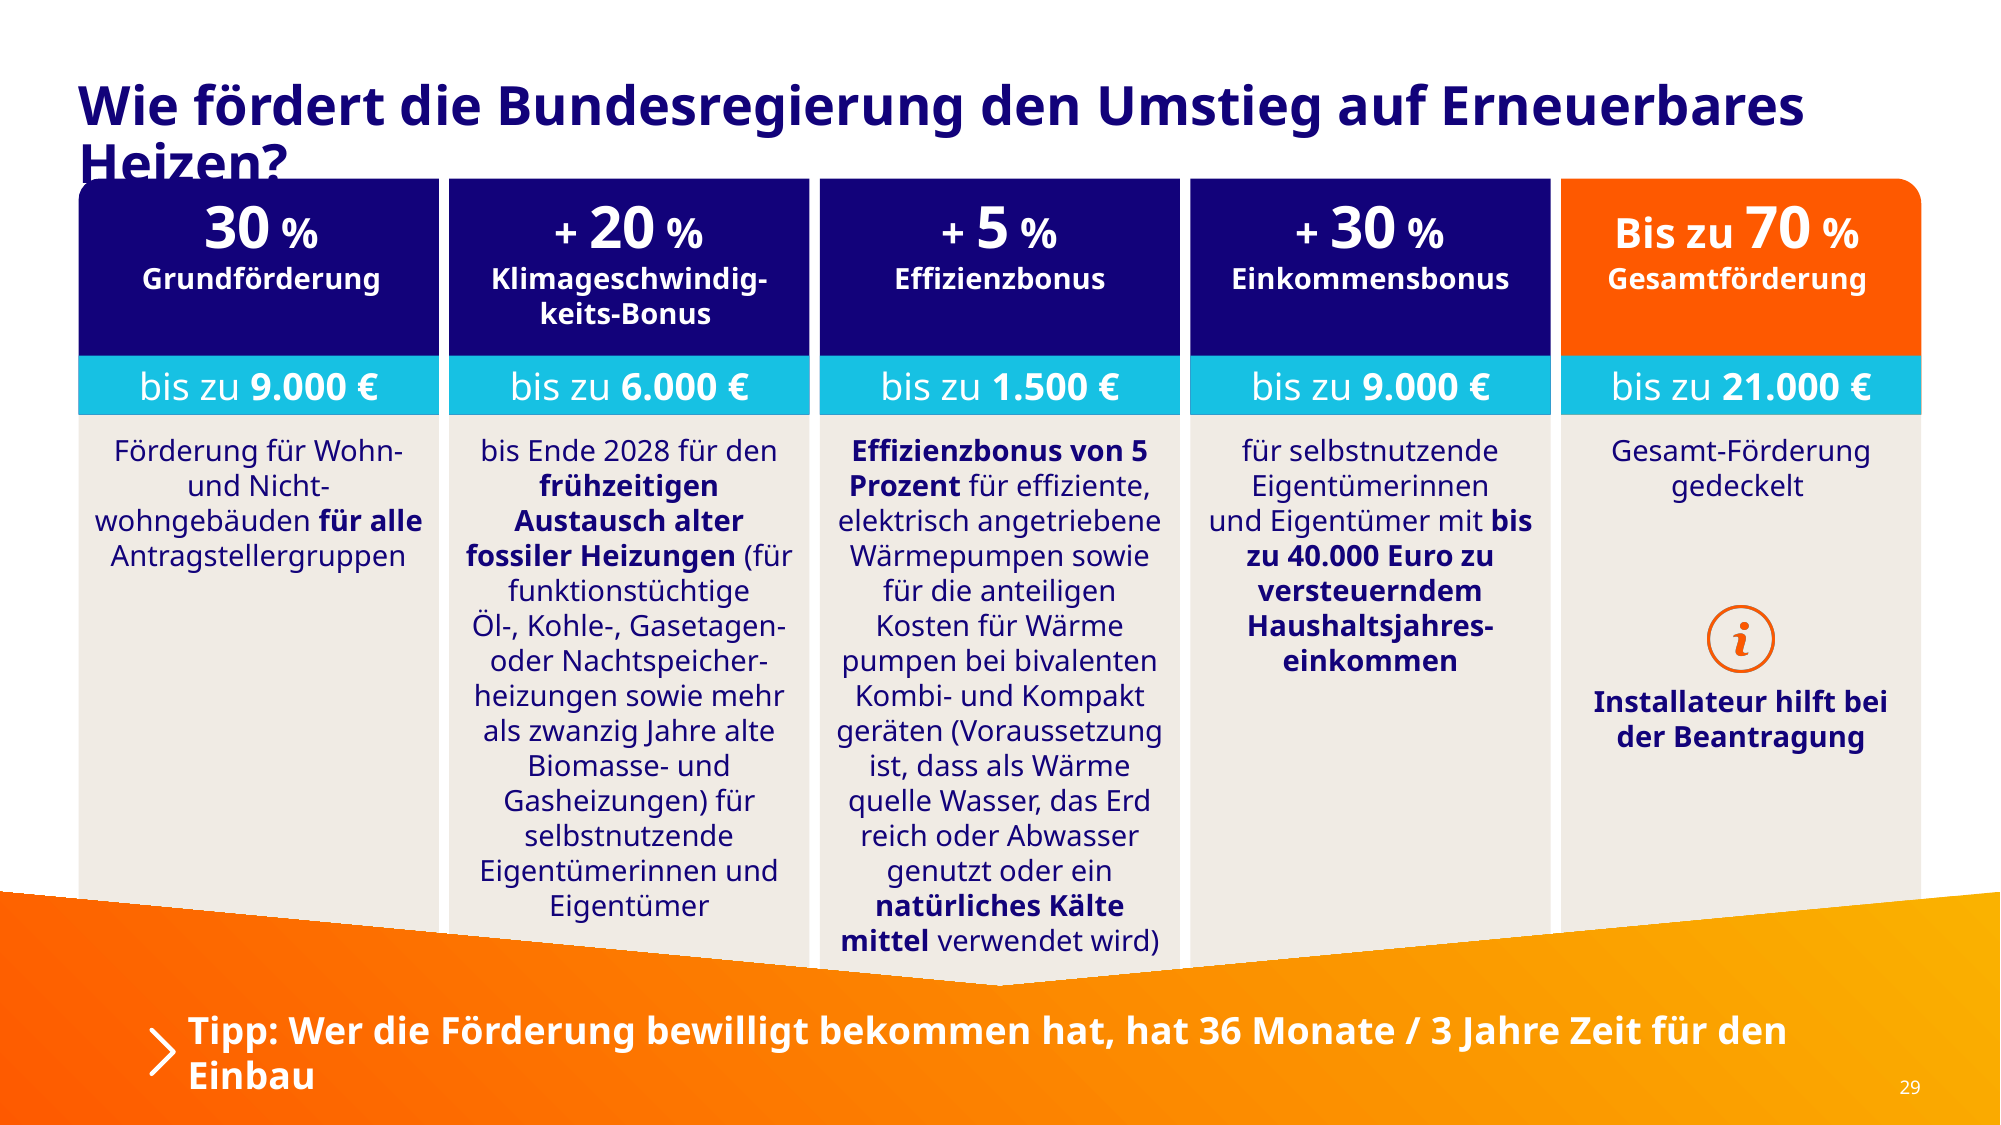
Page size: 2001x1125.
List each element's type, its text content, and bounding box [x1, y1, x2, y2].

picture [1707, 605, 1775, 673]
title Wie fördert die Bundesregierung den Umstieg auf Erneuerbares Heizen? [78, 78, 1922, 209]
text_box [449, 178, 810, 891]
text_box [819, 178, 1181, 891]
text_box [1561, 178, 1922, 891]
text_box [1190, 178, 1551, 891]
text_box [0, 891, 2000, 1125]
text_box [78, 178, 439, 891]
